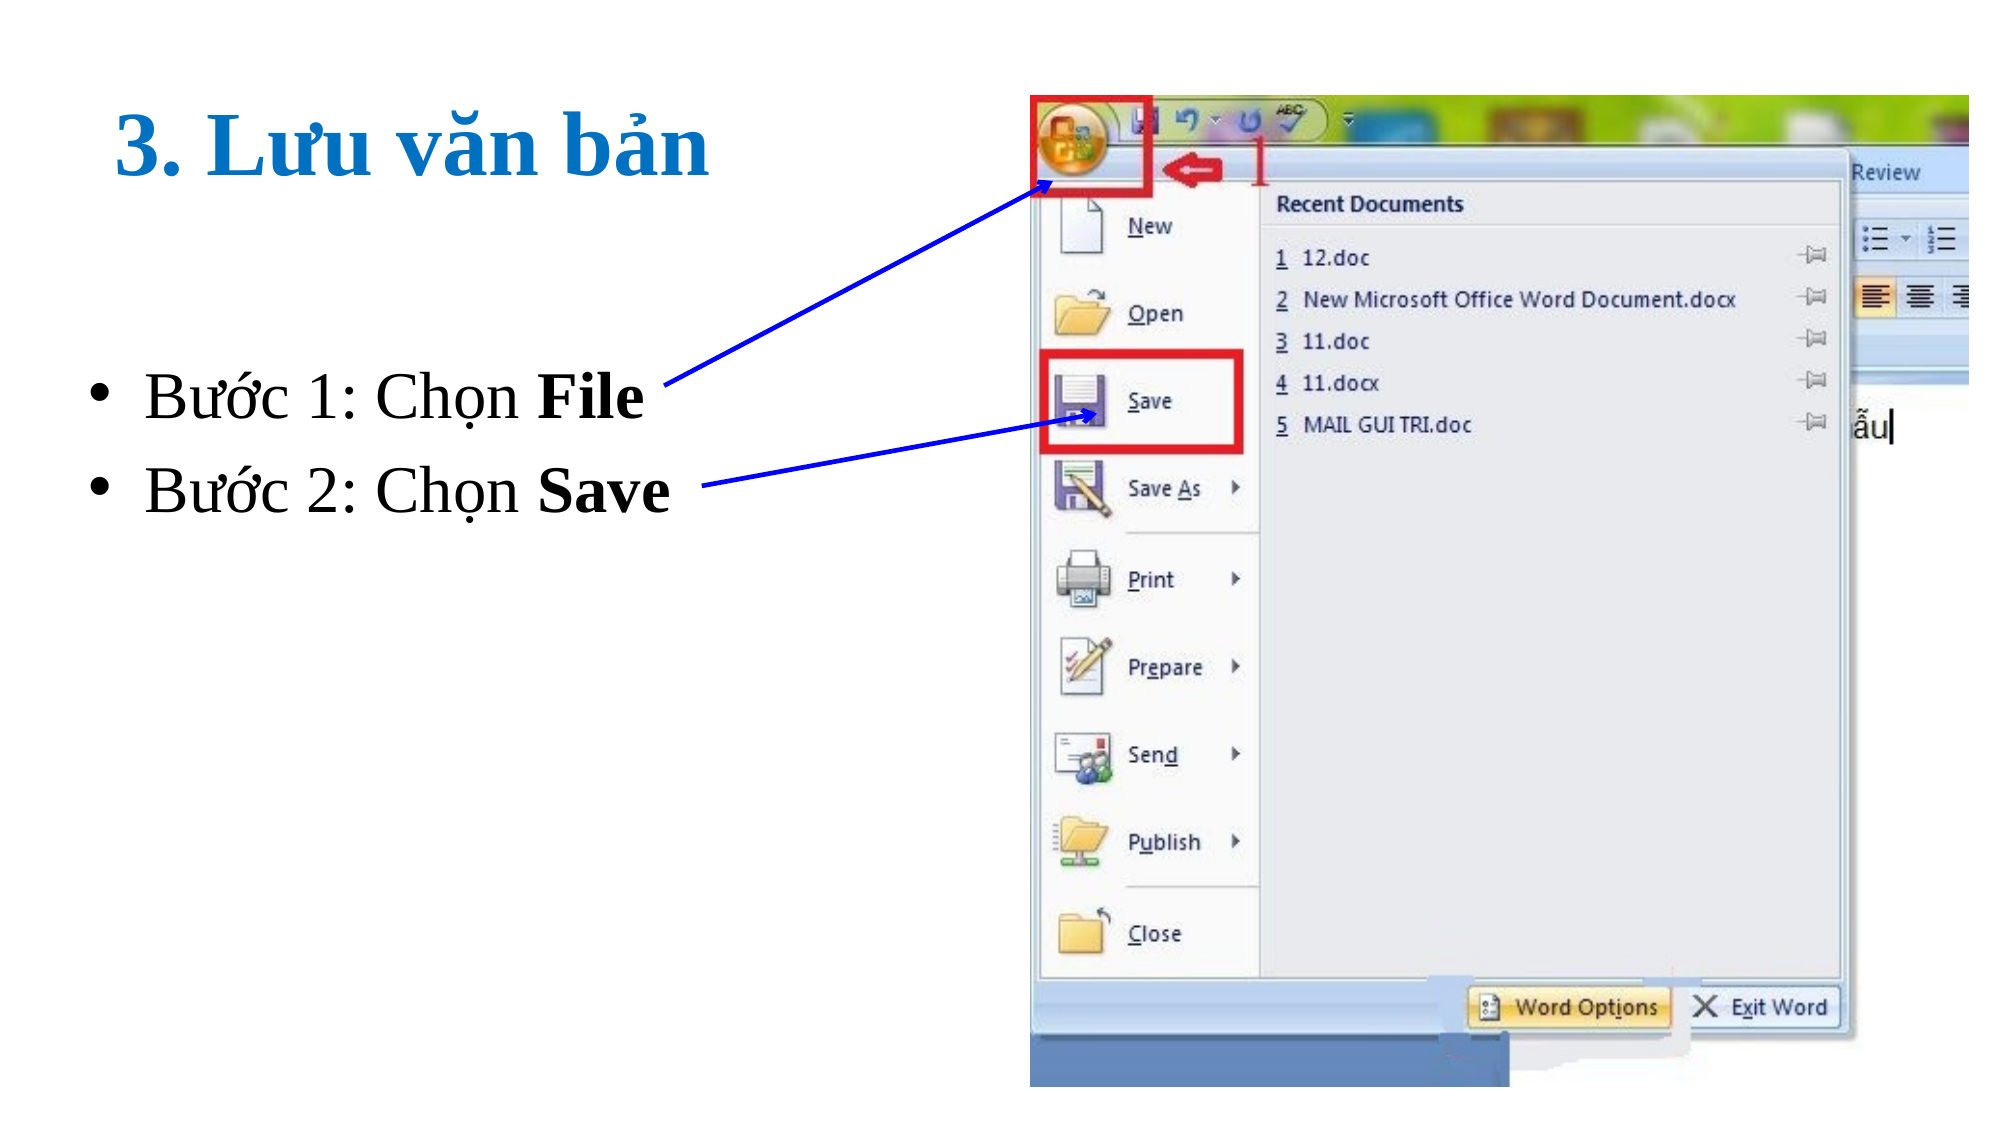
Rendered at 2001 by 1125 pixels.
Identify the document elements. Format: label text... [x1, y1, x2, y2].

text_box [701, 413, 1098, 487]
list Bước 1: Chọn File Bước 2: Chọn Save [73, 344, 1025, 1087]
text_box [663, 180, 1054, 386]
title 3. Lưu văn bản [99, 45, 1900, 233]
picture [1030, 95, 1970, 1088]
